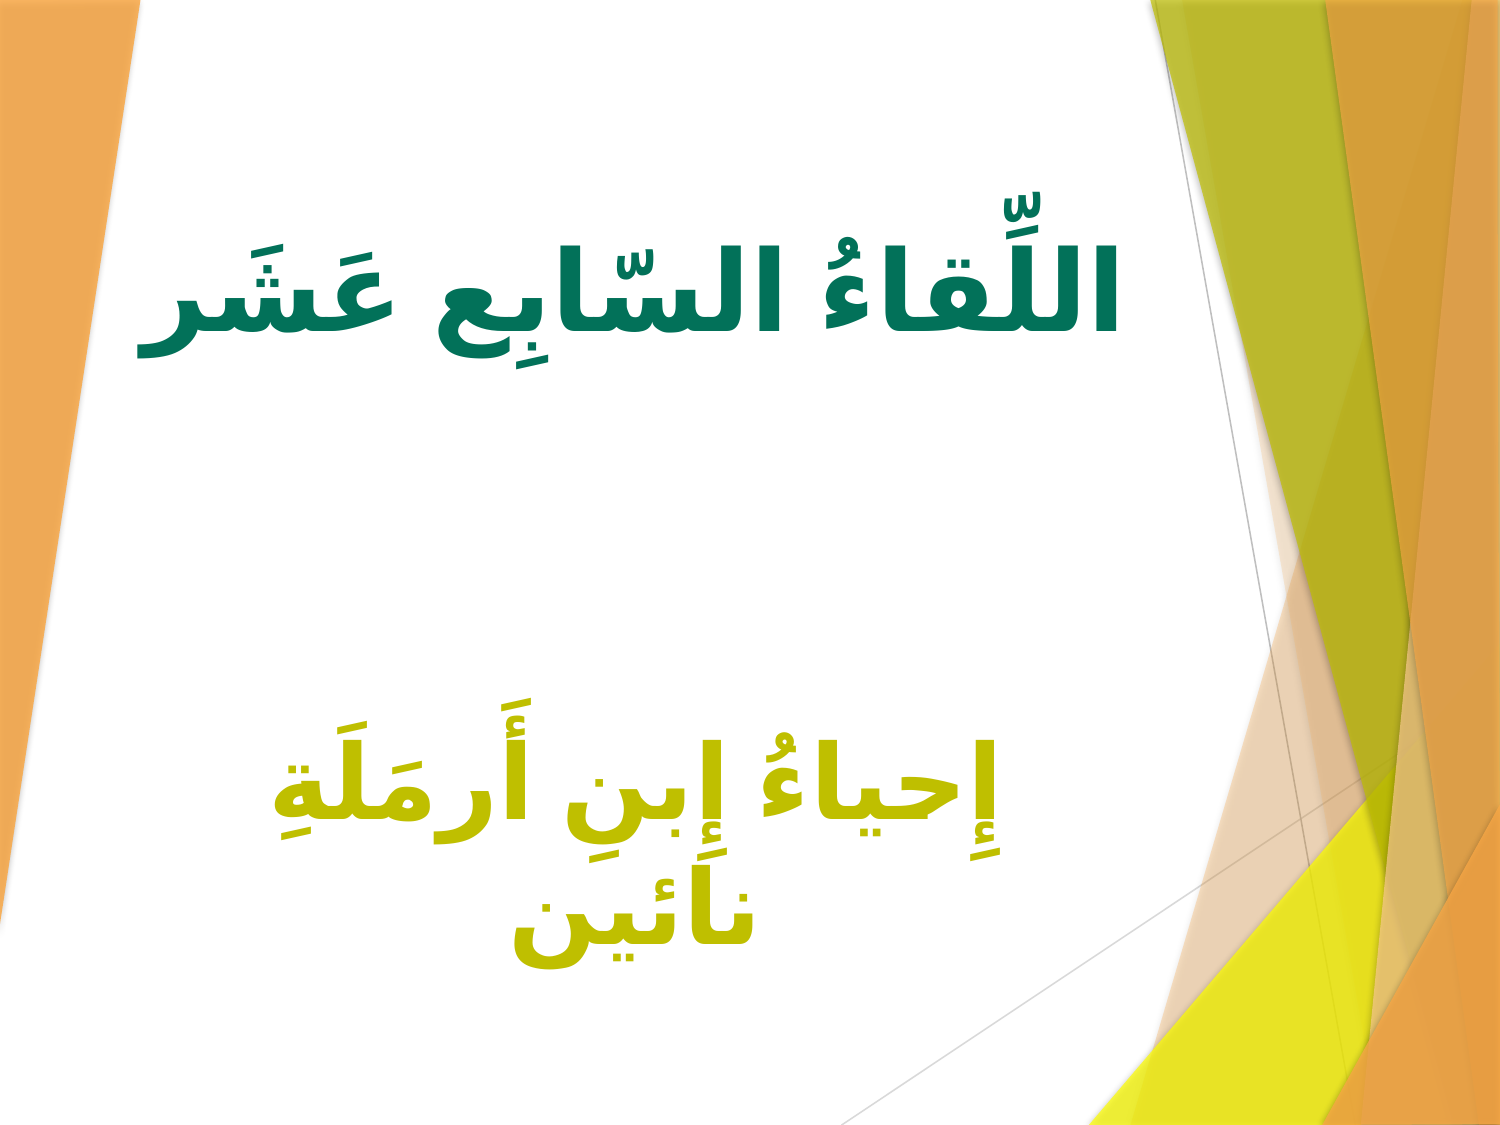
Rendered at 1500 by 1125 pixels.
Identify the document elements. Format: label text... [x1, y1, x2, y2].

title اللِّقاءُ السّابِع عَشَر [0, 212, 1144, 361]
subtitle إِحياءُ إِبنِ أَرمَلَةِ نائين [117, 707, 1154, 958]
